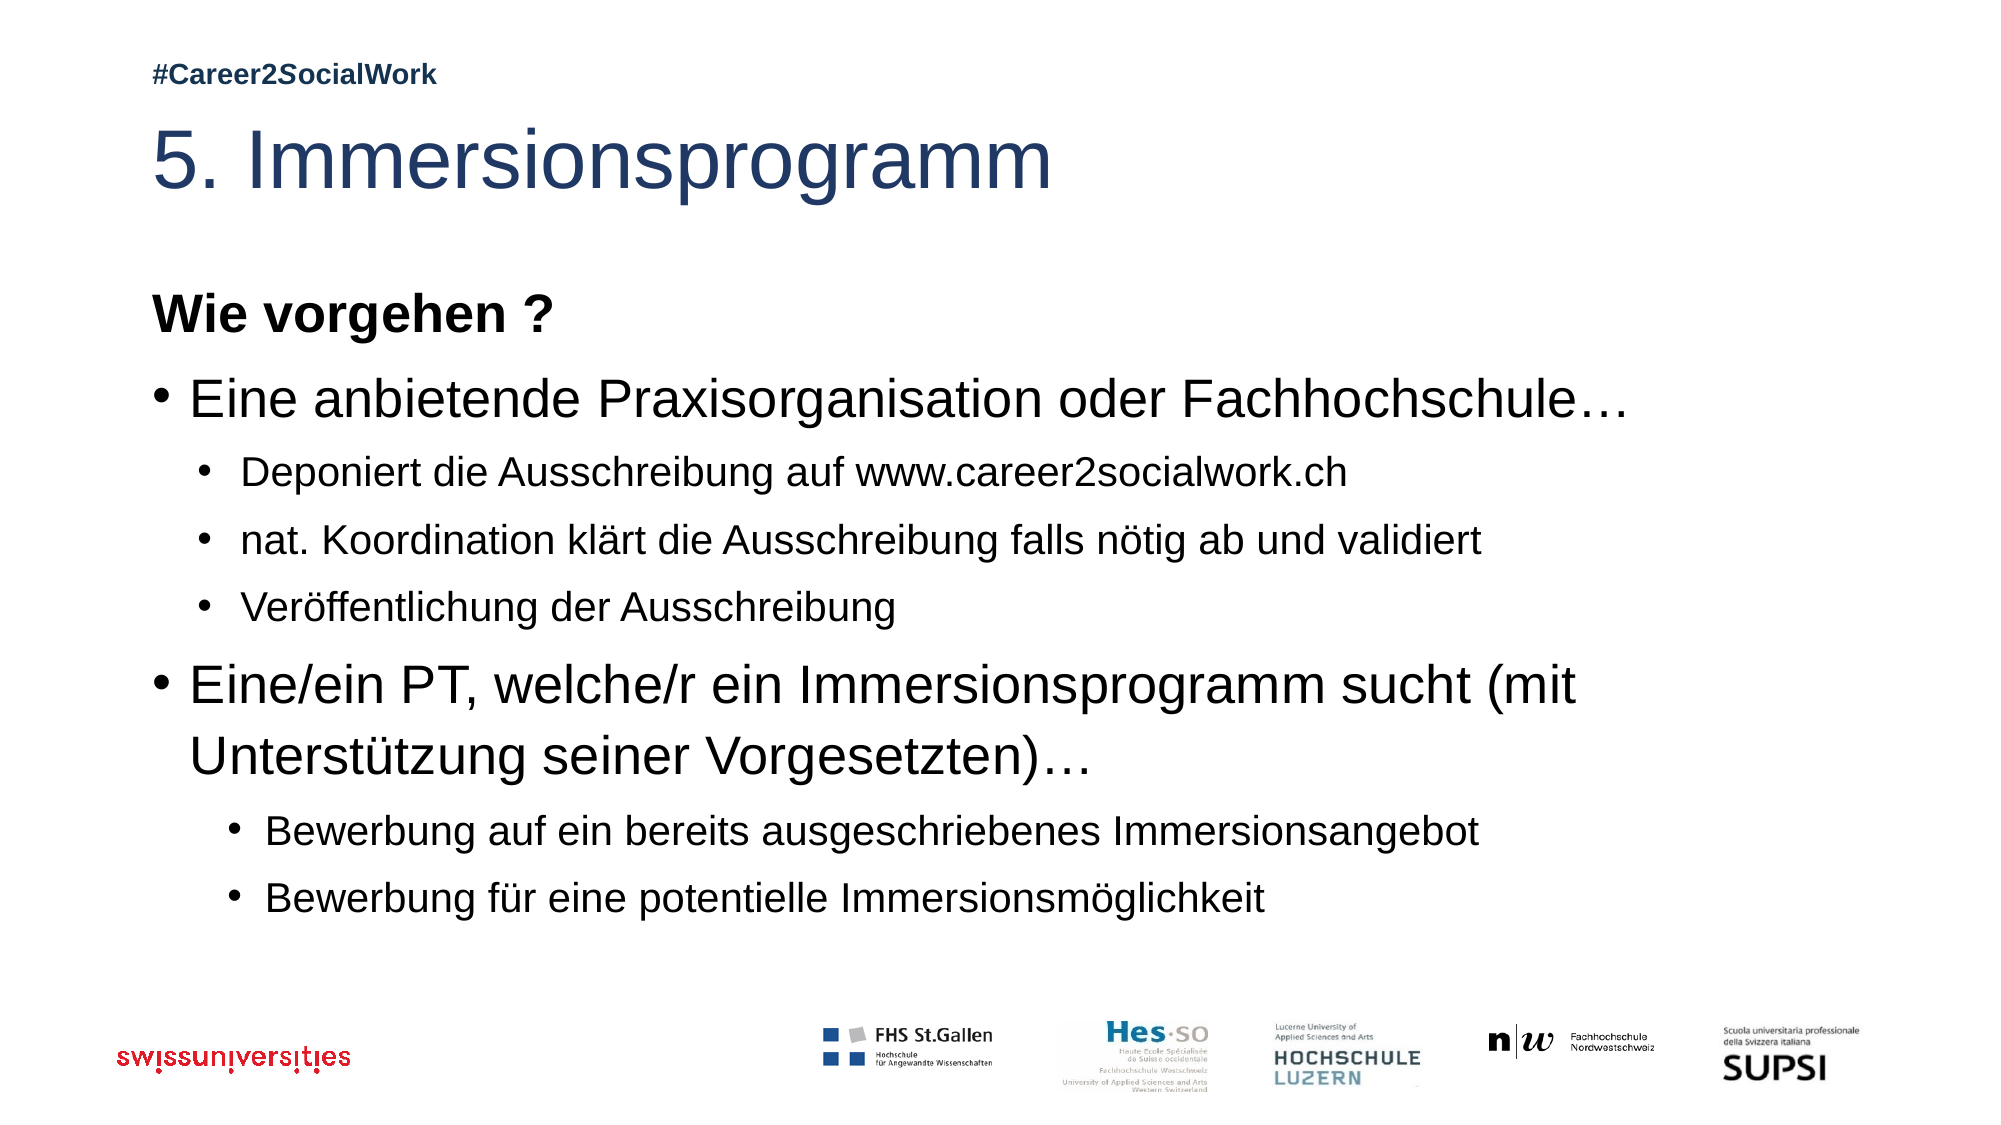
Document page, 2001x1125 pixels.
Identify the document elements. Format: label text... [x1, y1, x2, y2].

picture [1719, 1022, 1863, 1084]
picture [1057, 1022, 1208, 1092]
picture [822, 1025, 992, 1068]
picture [1272, 1022, 1424, 1087]
list Wie vorgehen ? Eine anbietende Praxisorganisation oder Fachhochschule… Deponiert die Ausschreibung auf www.career2socialwork.ch nat. Koordination klärt die Ausschreibung falls nötig ab und validiert Veröffentlichung der Ausschreibung Eine/ein PT, welche/r ein Immersionsprogramm sucht (mit Unterstützung seiner Vorgesetzten)… Bewerbung auf ein bereits ausgeschriebenes Immersionsangebot Bewerbung für eine potentielle Immersionsmöglichkeit [137, 264, 1863, 1022]
picture [117, 994, 350, 1125]
title 5. Immersionsprogramm [137, 105, 1863, 218]
picture [1489, 1024, 1654, 1059]
